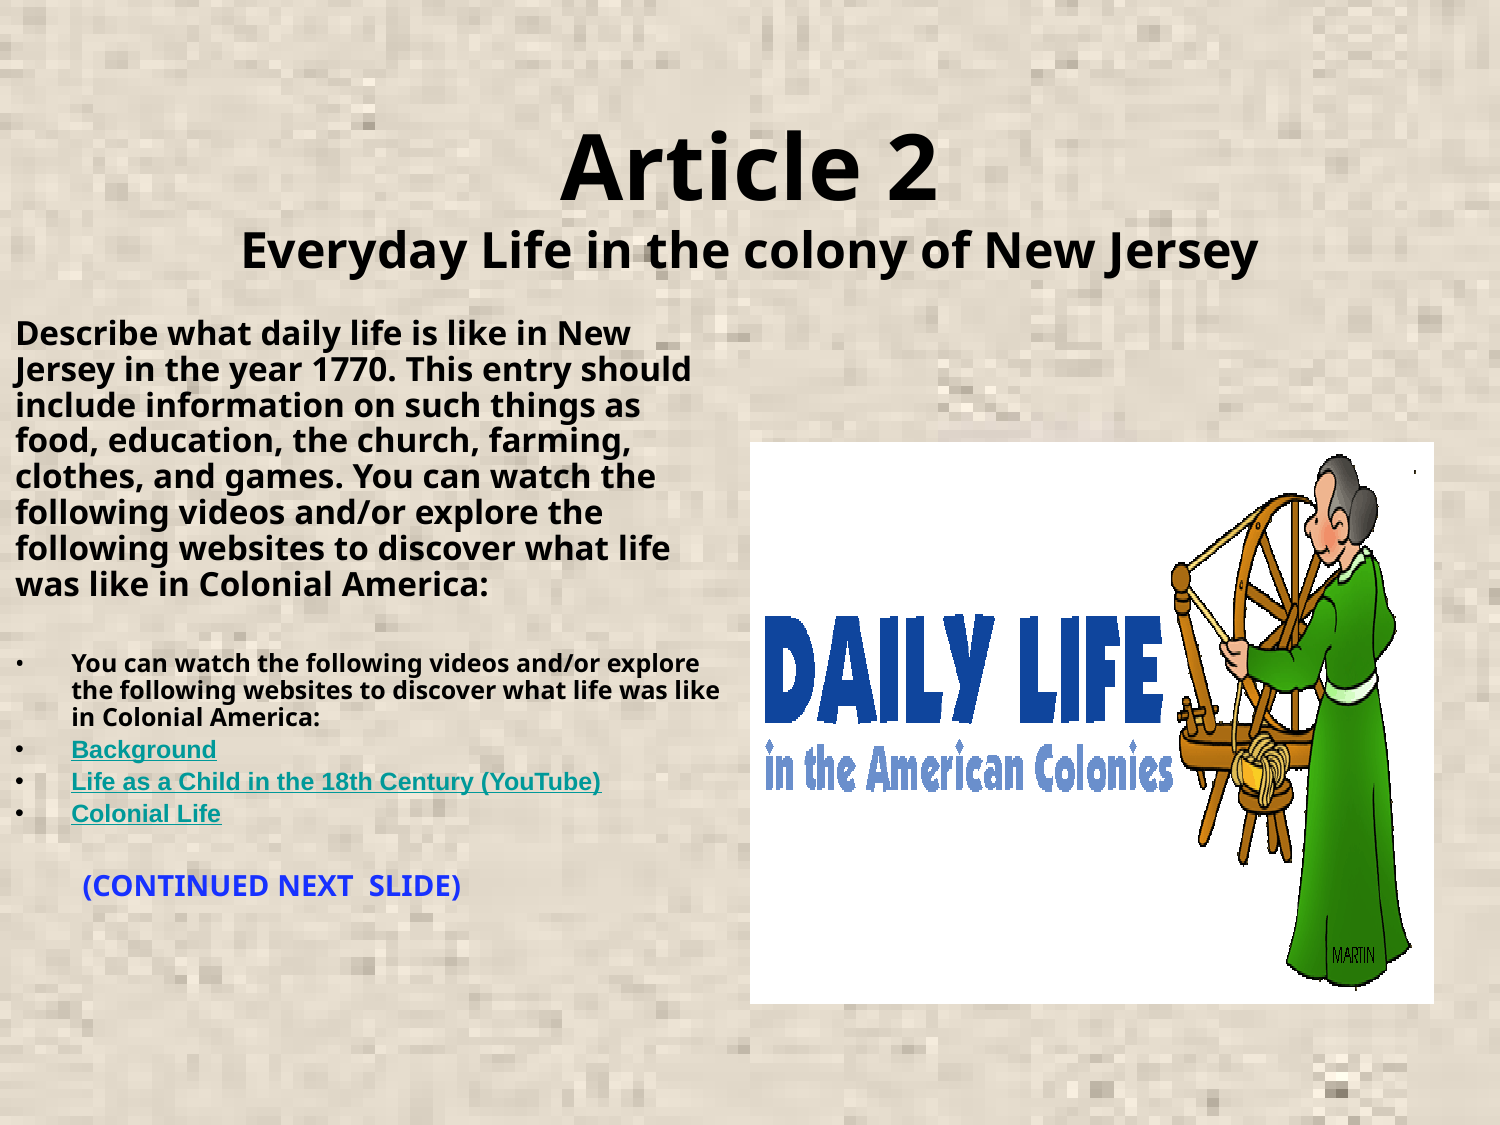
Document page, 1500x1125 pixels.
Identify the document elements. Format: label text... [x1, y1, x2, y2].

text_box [821, 324, 1329, 440]
title Article 2 Everyday Life in the colony of New Jersey [112, 99, 1388, 288]
list Describe what daily life is like in New Jersey in the year 1770. This entry should include information on such things as food, education, the church, farming, clothes, and games. You can watch the following videos and/or explore the following websites to discover what life was like in Colonial America: You can watch the following videos and/or explore the following websites to discover what life was like in Colonial America: Background Life as a Child in the 18th Century (YouTube) Colonial Life (CONTINUED NEXT SLIDE) [0, 309, 750, 1085]
picture [0, 0, 1500, 1125]
